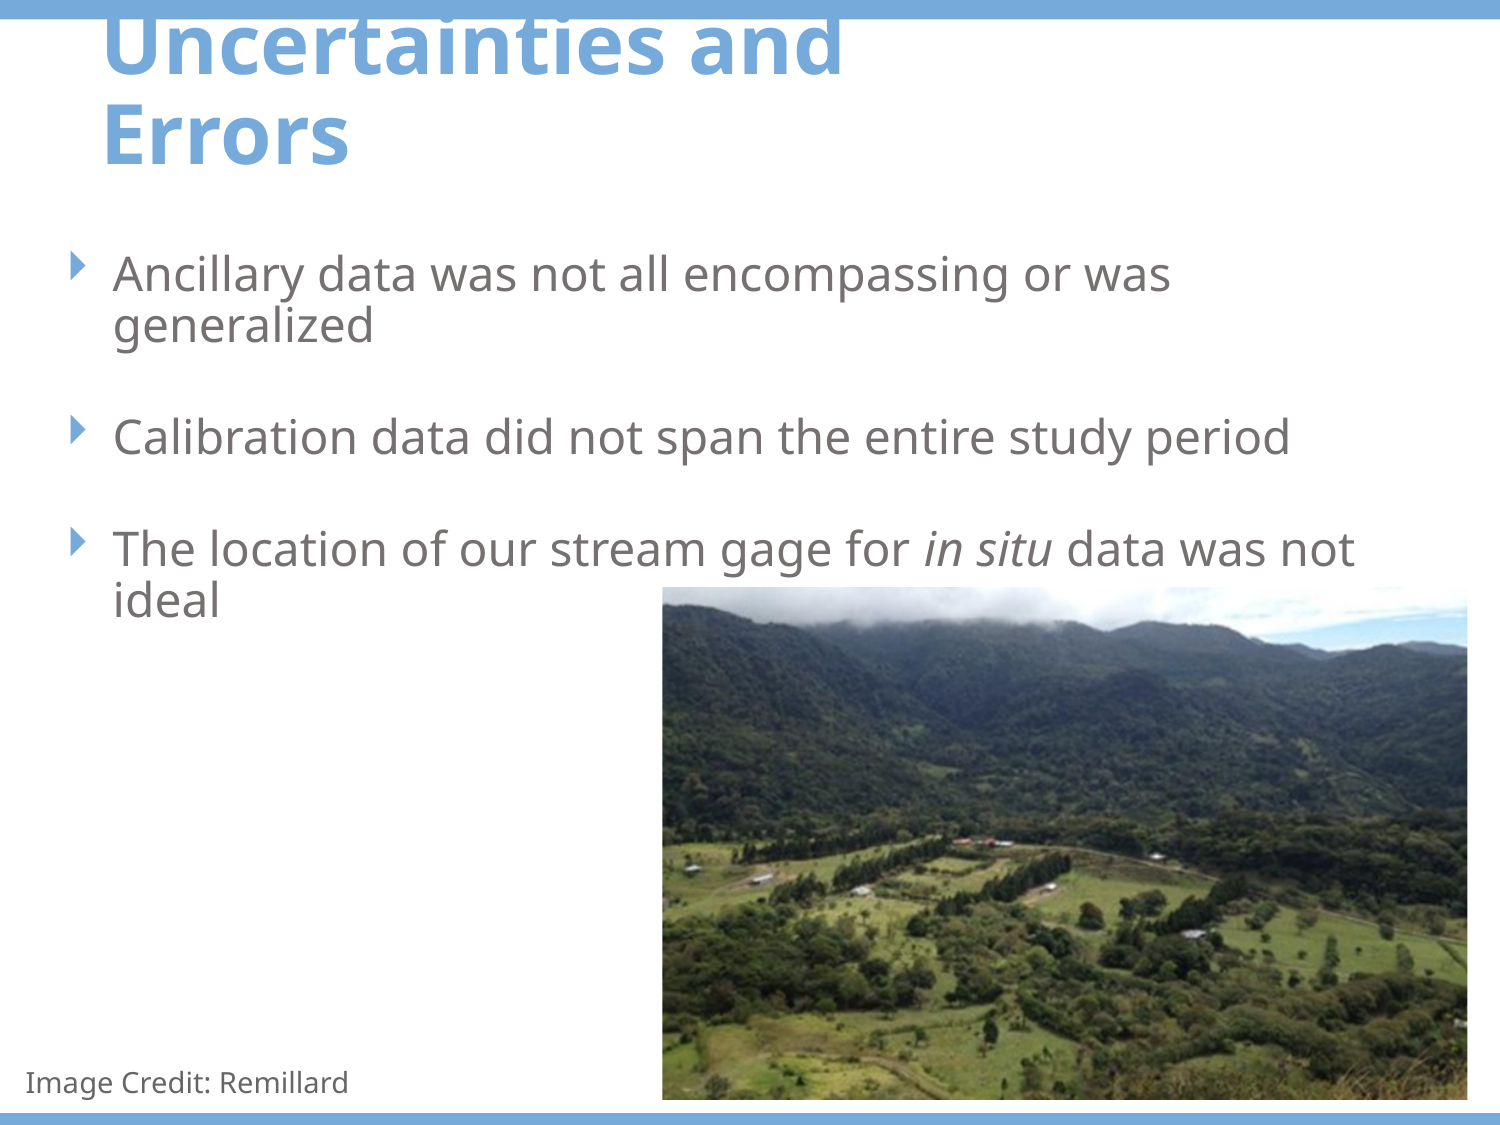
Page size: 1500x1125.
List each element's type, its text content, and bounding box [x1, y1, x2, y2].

list Ancillary data was not all encompassing or was generalized Calibration data did not span the entire study period The location of our stream gage for in situ data was not ideal [41, 242, 1436, 1059]
list Uncertainties and Errors [85, 70, 1123, 198]
picture [662, 587, 1468, 1101]
text_box Image Credit: Remillard [10, 1056, 380, 1107]
